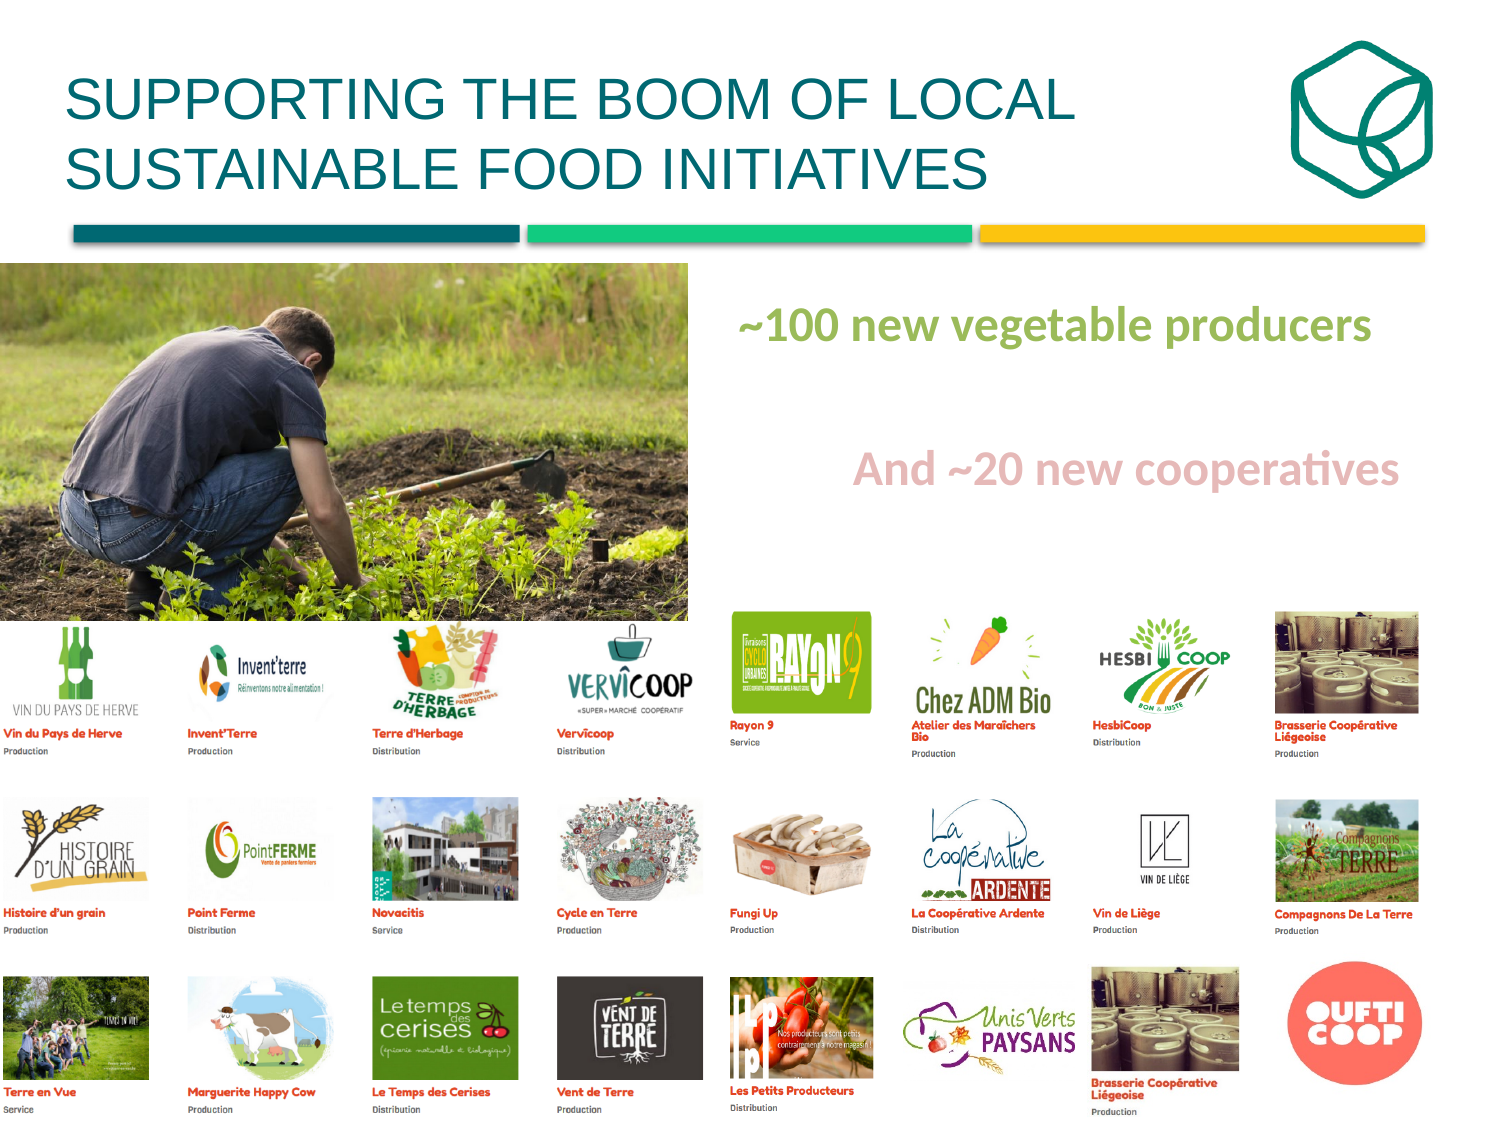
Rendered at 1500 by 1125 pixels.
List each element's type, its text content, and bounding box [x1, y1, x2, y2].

picture [725, 607, 1443, 1120]
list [0, 263, 689, 619]
text_box And ~20 new cooperatives [818, 427, 1436, 503]
title Supporting the boom of local sustainable food initiatives [49, 31, 1272, 209]
picture [1278, 11, 1460, 224]
picture [0, 621, 708, 1125]
text_box ~100 new vegetable producers [723, 284, 1388, 360]
